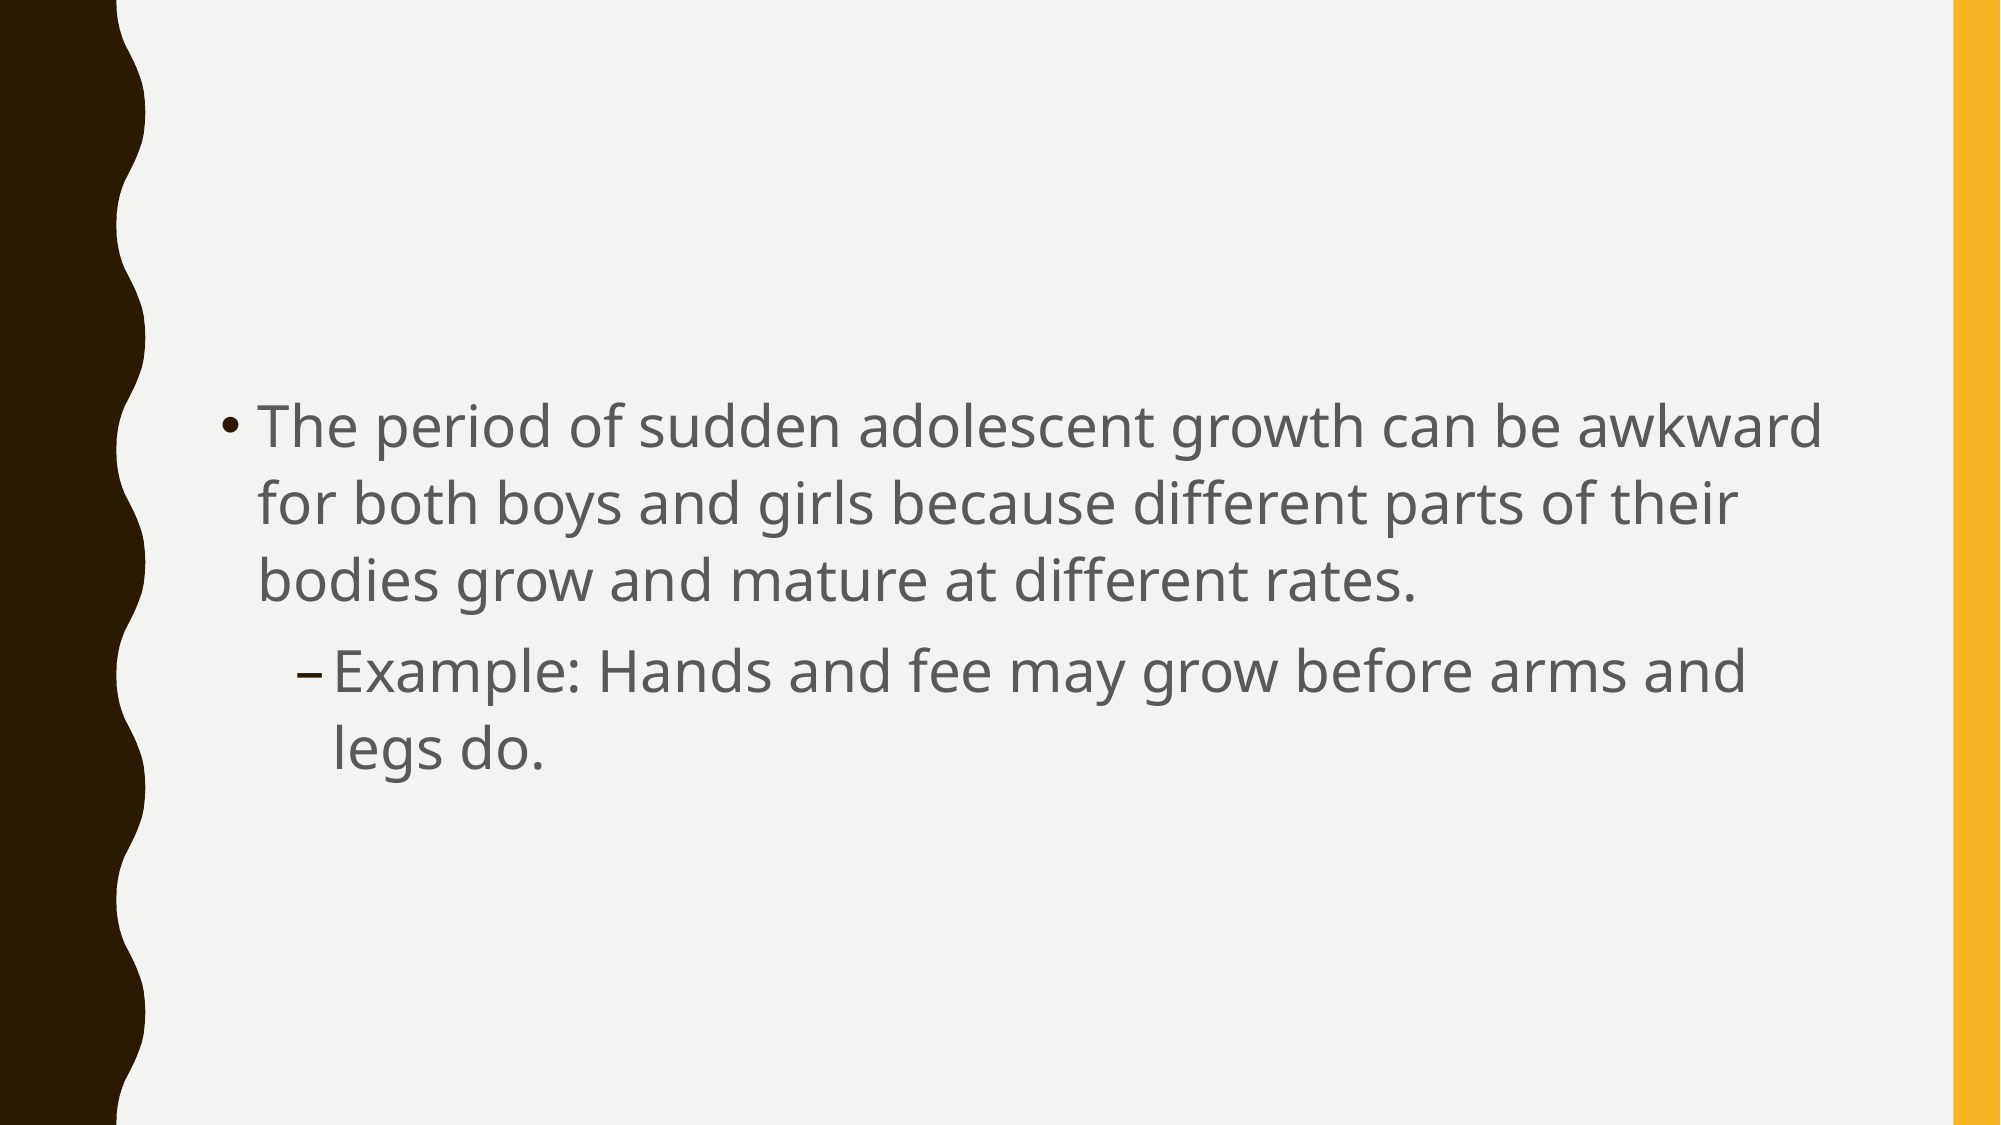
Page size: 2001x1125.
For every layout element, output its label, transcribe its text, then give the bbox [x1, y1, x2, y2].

list The period of sudden adolescent growth can be awkward for both boys and girls because different parts of their bodies grow and mature at different rates. Example: Hands and fee may grow before arms and legs do. [205, 375, 1875, 965]
